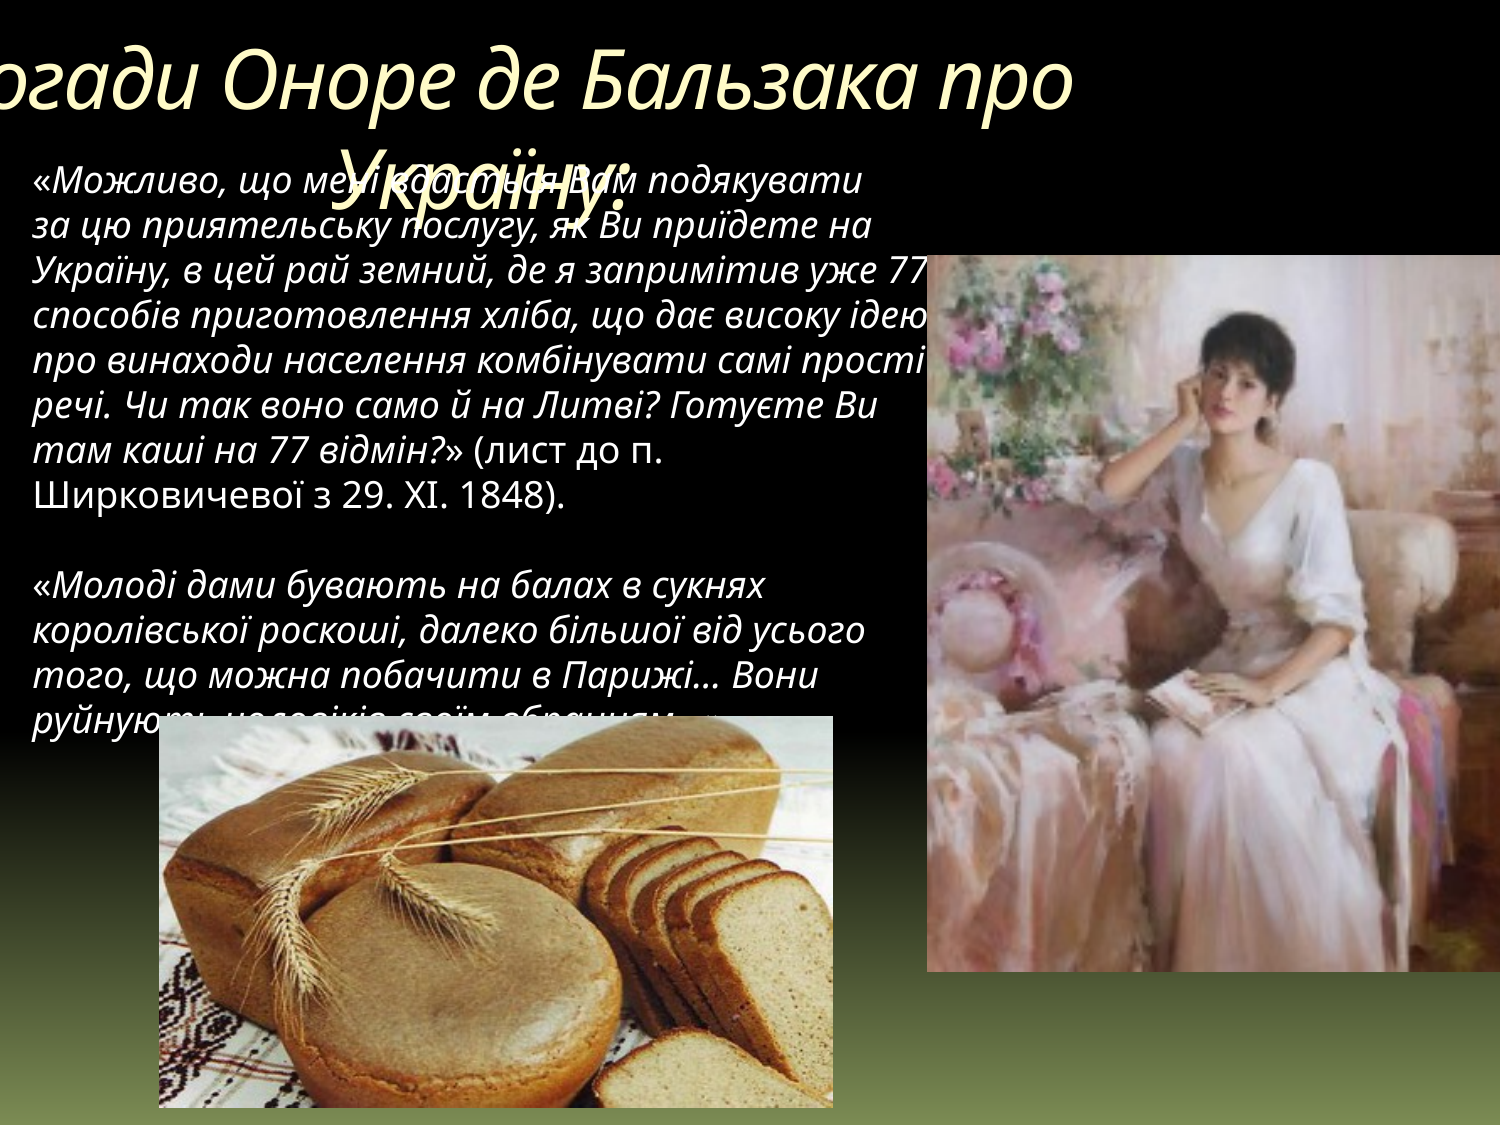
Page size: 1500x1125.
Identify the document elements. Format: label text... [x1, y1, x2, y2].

picture [926, 254, 1500, 973]
text_box «Можливо, що мені вдасться Вам подякувати за цю приятельську послугу, як Ви приїдете на Україну, в цей рай земний, де я запримітив уже 77 способів приготовлення хліба, що дає високу ідею про винаходи населення комбінувати самі прості речі. Чи так воно само й на Литві? Готуєте Ви там каші на 77 відмін?» (лист до п. Ширковичевої з 29. XI. 1848). «Молоді дами бувають на балах в сукнях королівської роскоші, далеко більшої від усього того, що можна побачити в Парижі... Вони руйнують чоловіків своїм вбранням…» [17, 148, 958, 839]
picture [158, 716, 834, 1108]
title Спогади Оноре де Бальзака про Україну: [0, 19, 1121, 170]
